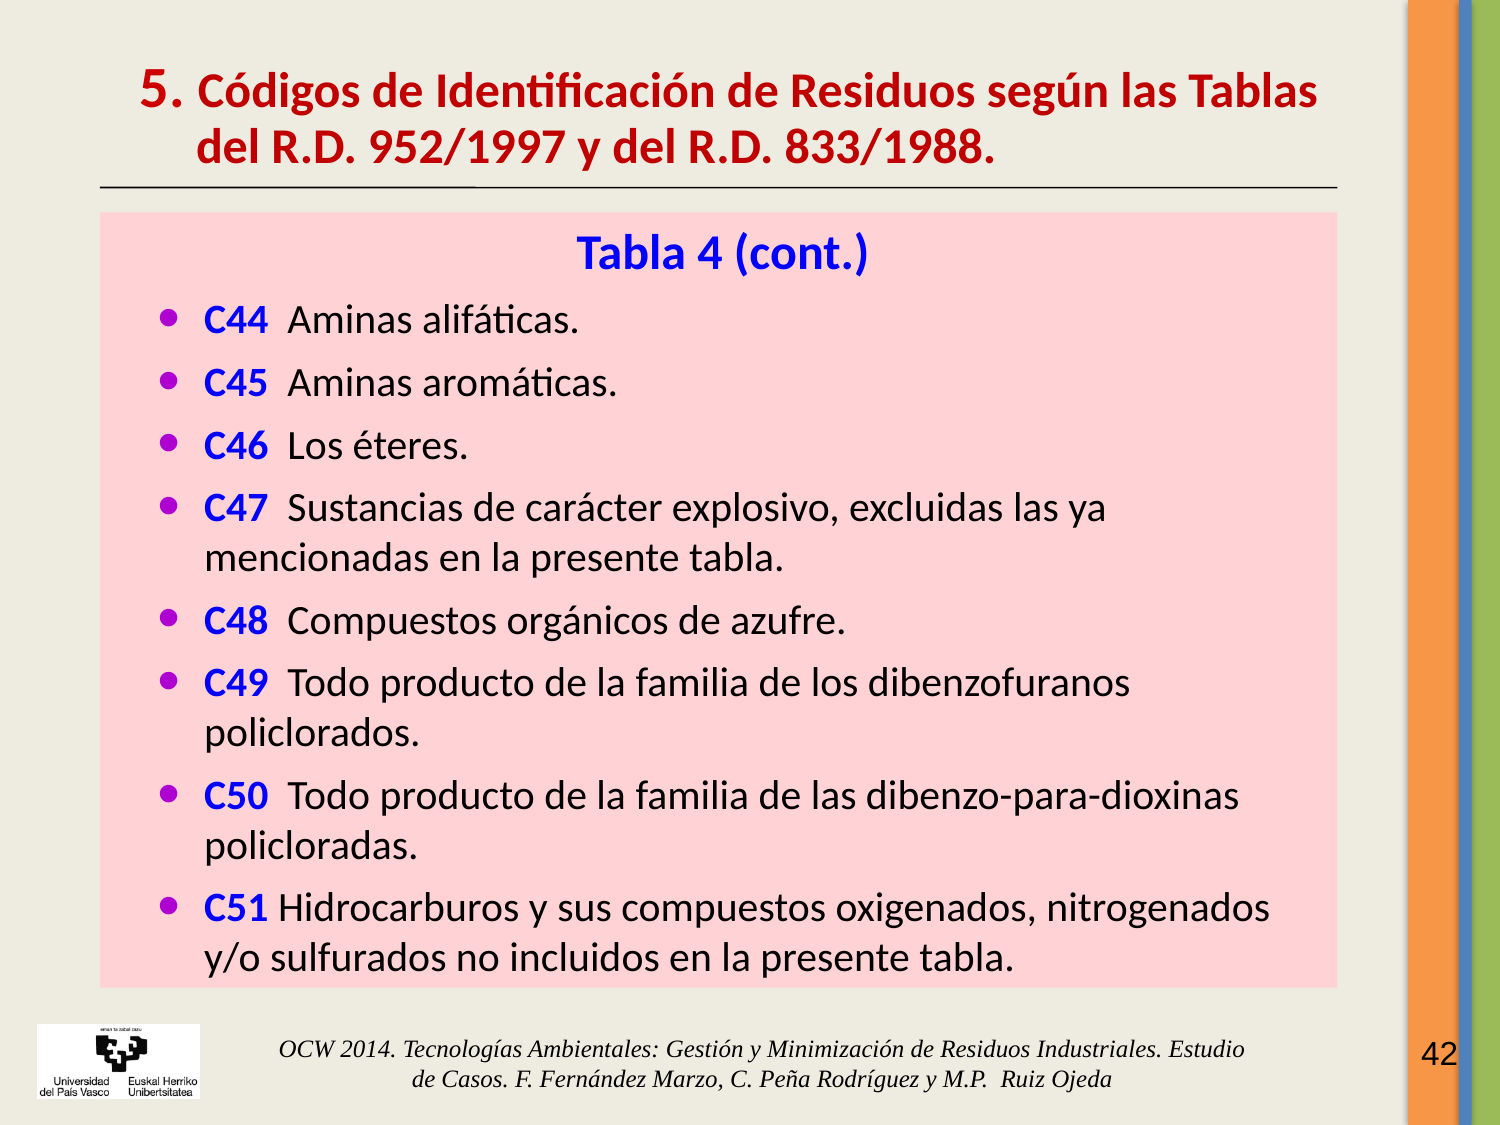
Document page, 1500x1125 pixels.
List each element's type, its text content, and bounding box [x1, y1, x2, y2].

picture [37, 1024, 201, 1100]
text_box Tabla 4 (cont.) C44 Aminas alifáticas. C45 Aminas aromáticas. C46 Los éteres. C47 Sustancias de carácter explosivo, excluidas las ya mencionadas en la presente tabla. C48 Compuestos orgánicos de azufre. C49 Todo producto de la familia de los dibenzofuranos policlorados. C50 Todo producto de la familia de las dibenzo-para-dioxinas policloradas. C51 Hidrocarburos y sus compuestos oxigenados, nitrogenados y/o sulfurados no incluidos en la presente tabla. [99, 212, 1338, 988]
text_box 5. Códigos de Identificación de Residuos según las Tablas del R.D. 952/1997 y del R.D. 833/1988. [124, 49, 1388, 182]
text_box OCW 2014. Tecnologías Ambientales: Gestión y Minimización de Residuos Industriales. Estudio de Casos. F. Fernández Marzo, C. Peña Rodríguez y M.P. Ruiz Ojeda [262, 1025, 1263, 1101]
text_box 42 [1406, 1025, 1500, 1104]
